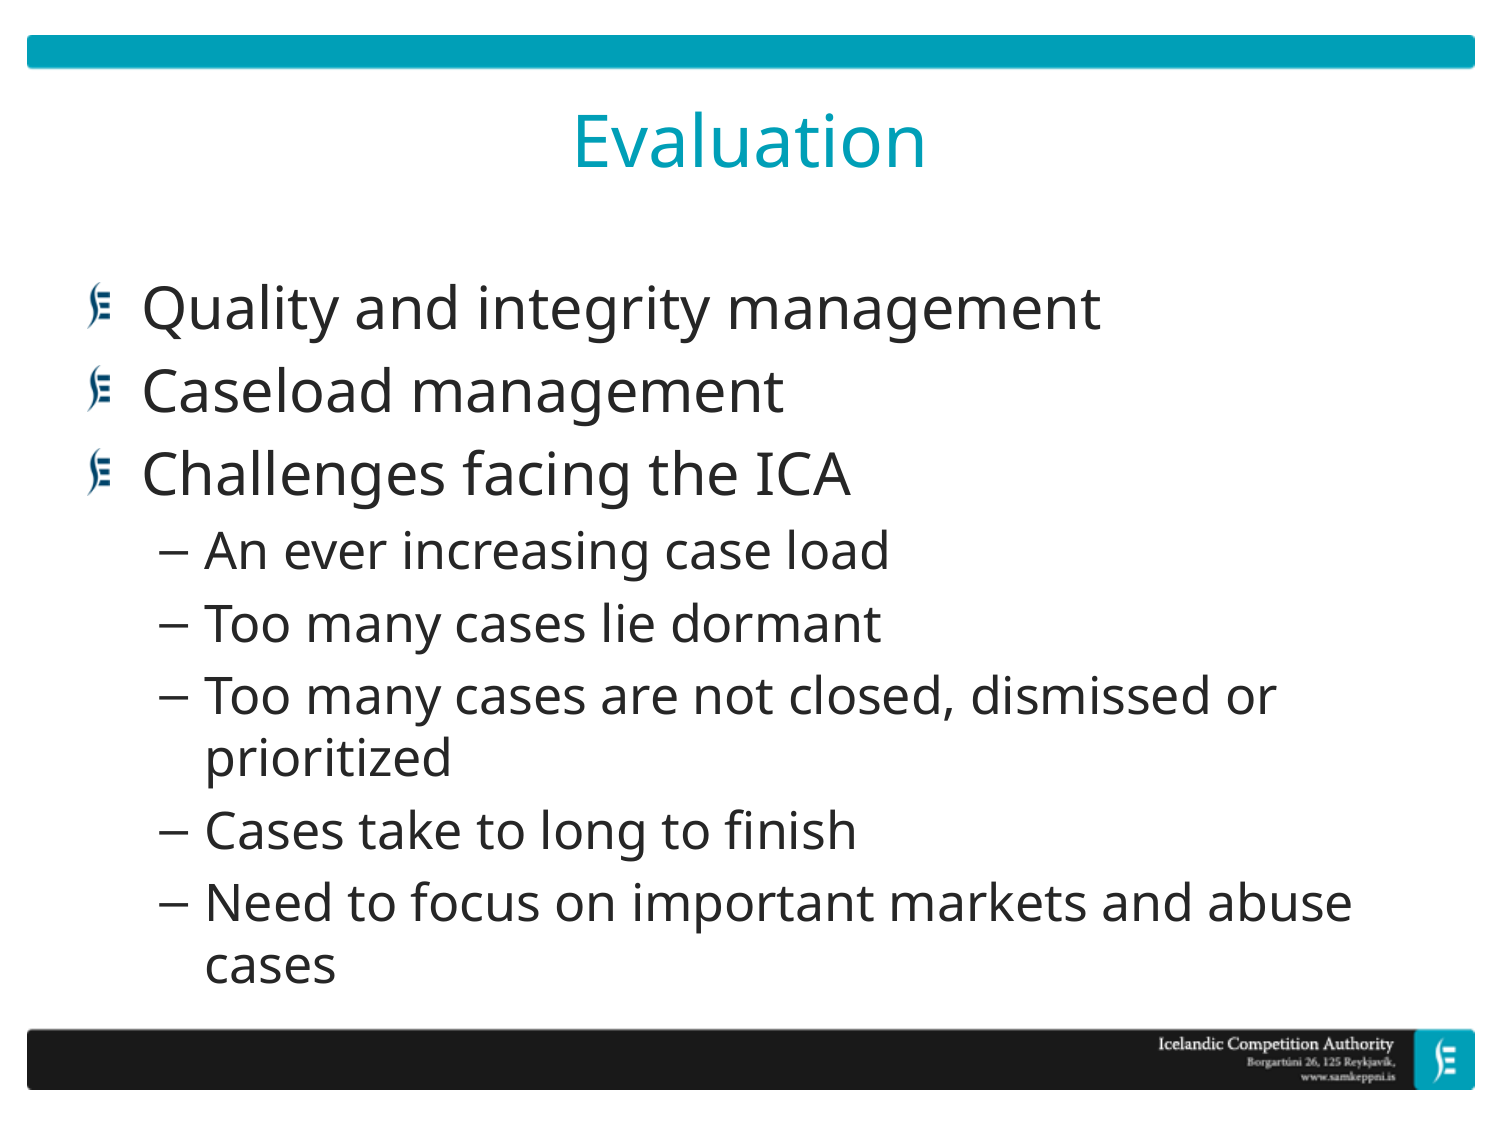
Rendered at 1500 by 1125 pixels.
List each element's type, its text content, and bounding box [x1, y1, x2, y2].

title Evaluation [75, 45, 1425, 233]
picture [27, 35, 1475, 1090]
list Quality and integrity management Caseload management Challenges facing the ICA An ever increasing case load Too many cases lie dormant Too many cases are not closed, dismissed or prioritized Cases take to long to finish Need to focus on important markets and abuse cases [72, 262, 1423, 1005]
